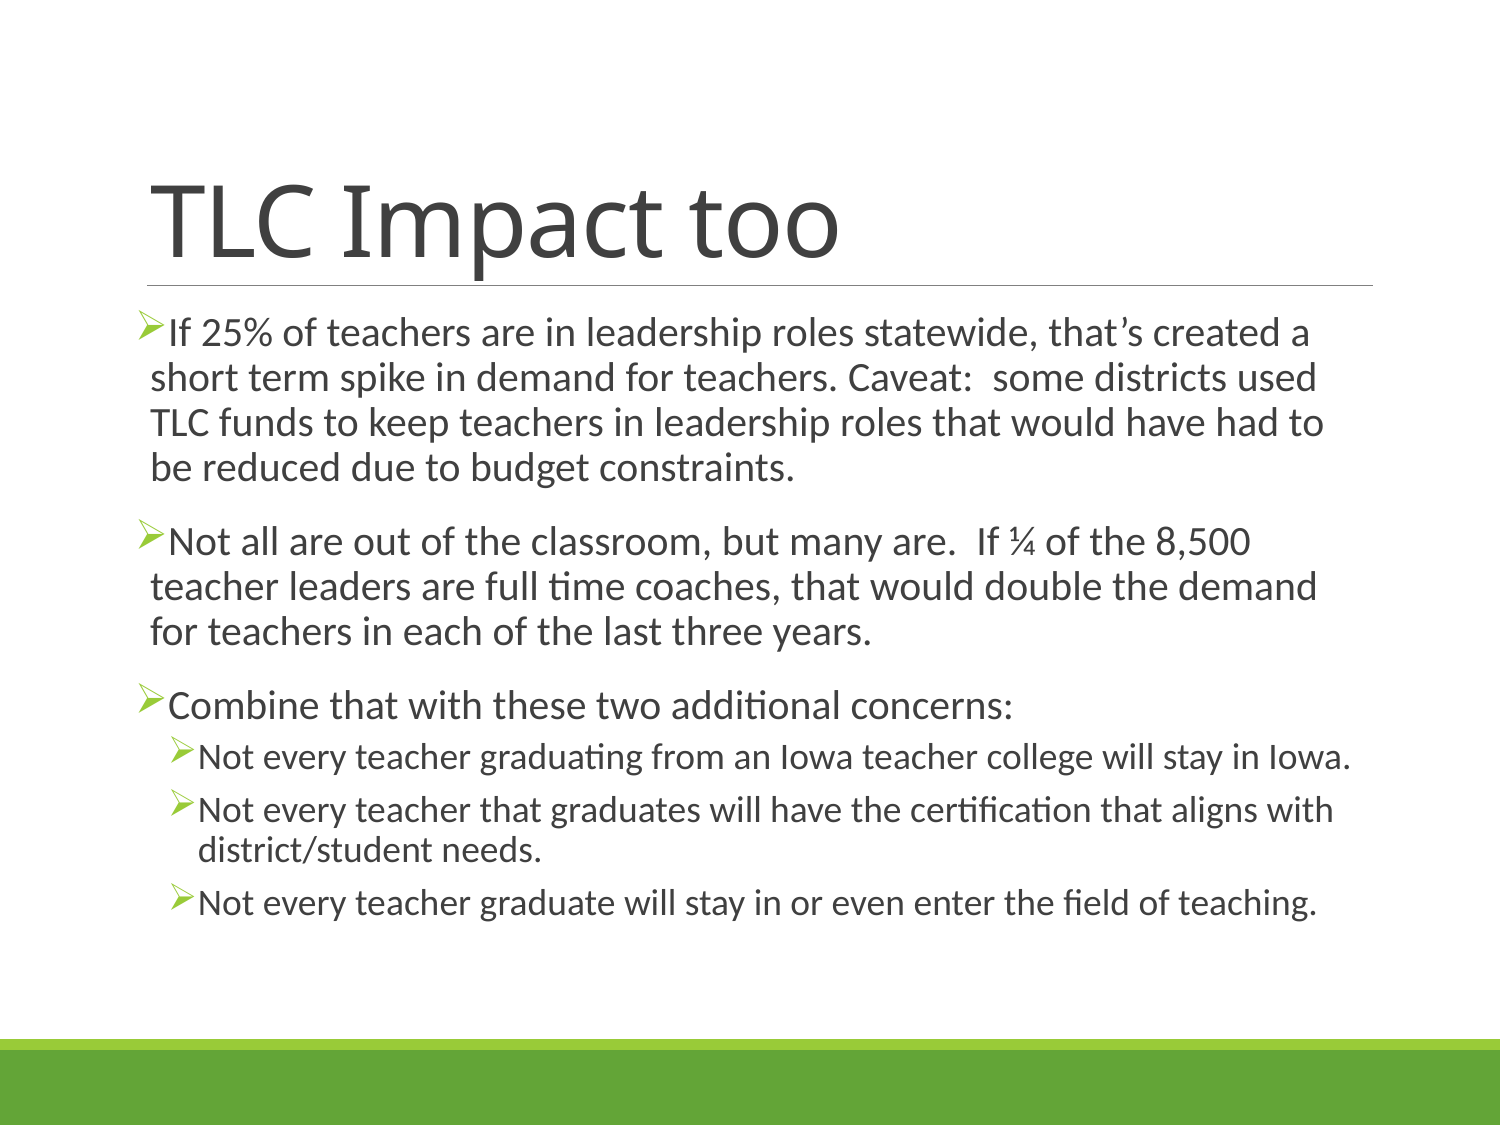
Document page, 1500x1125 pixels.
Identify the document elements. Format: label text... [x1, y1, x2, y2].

title TLC Impact too [135, 47, 1373, 285]
list If 25% of teachers are in leadership roles statewide, that’s created a short term spike in demand for teachers. Caveat: some districts used TLC funds to keep teachers in leadership roles that would have had to be reduced due to budget constraints. Not all are out of the classroom, but many are. If ¼ of the 8,500 teacher leaders are full time coaches, that would double the demand for teachers in each of the last three years. Combine that with these two additional concerns: Not every teacher graduating from an Iowa teacher college will stay in Iowa. Not every teacher that graduates will have the certification that aligns with district/student needs. Not every teacher graduate will stay in or even enter the field of teaching. [135, 302, 1373, 963]
